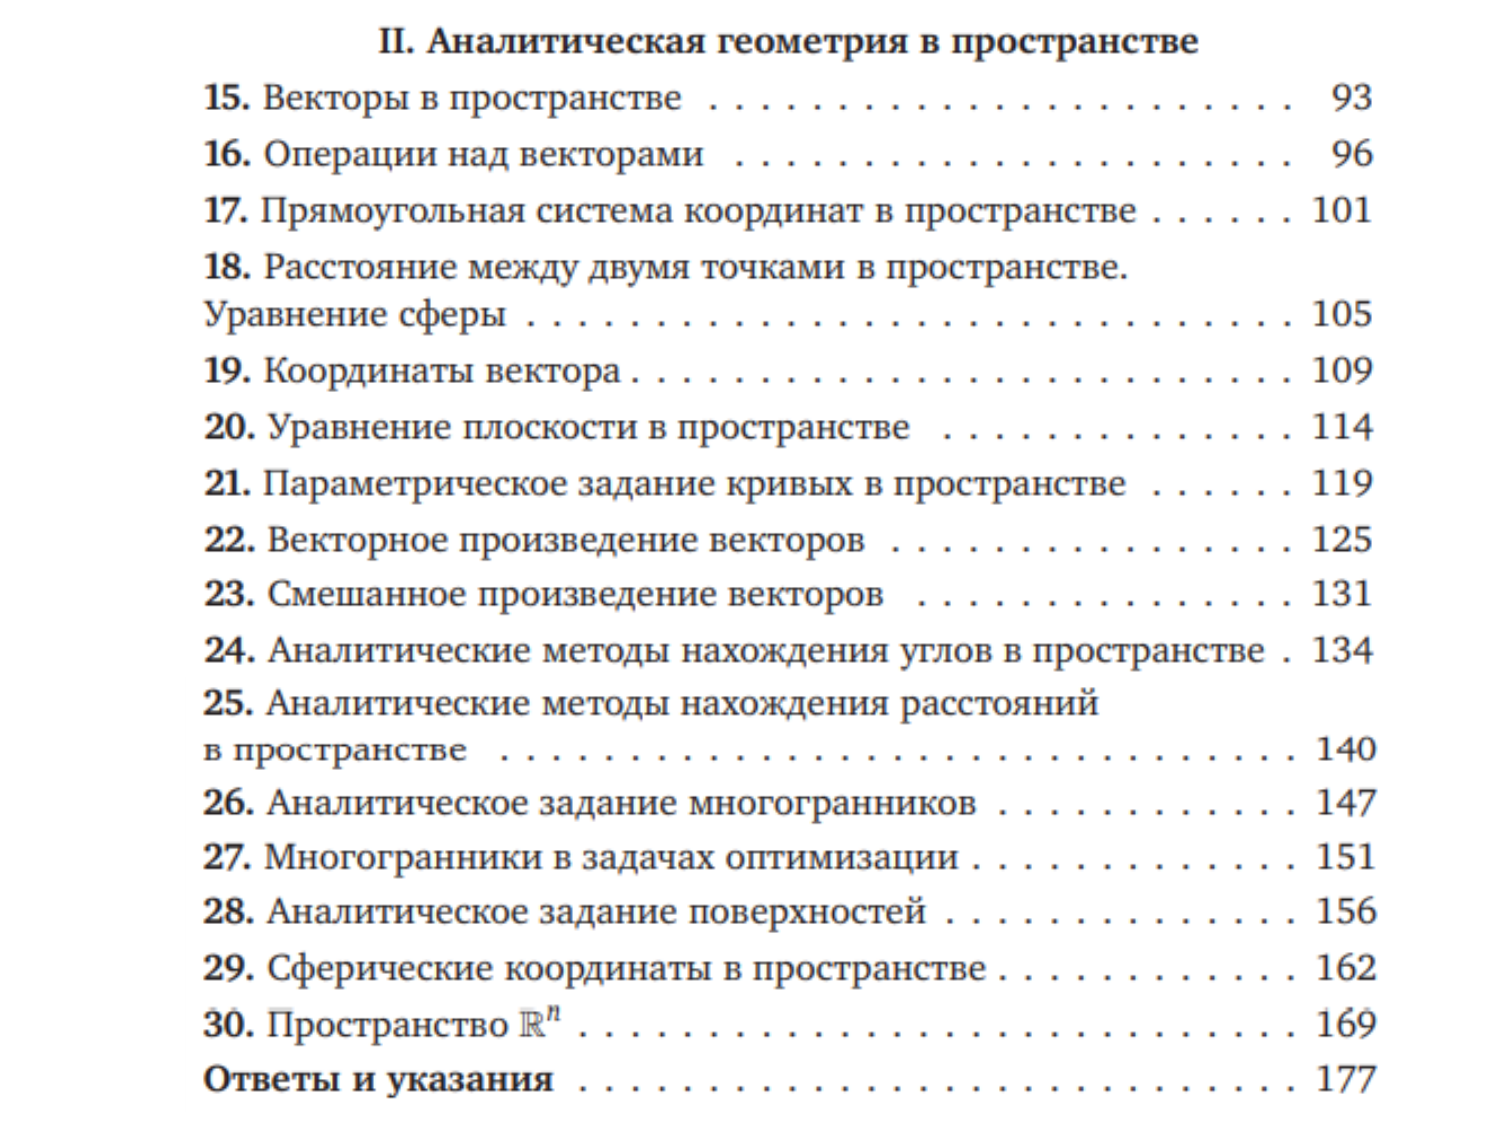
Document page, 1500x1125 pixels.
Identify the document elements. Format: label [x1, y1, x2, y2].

picture [180, 13, 1391, 1112]
